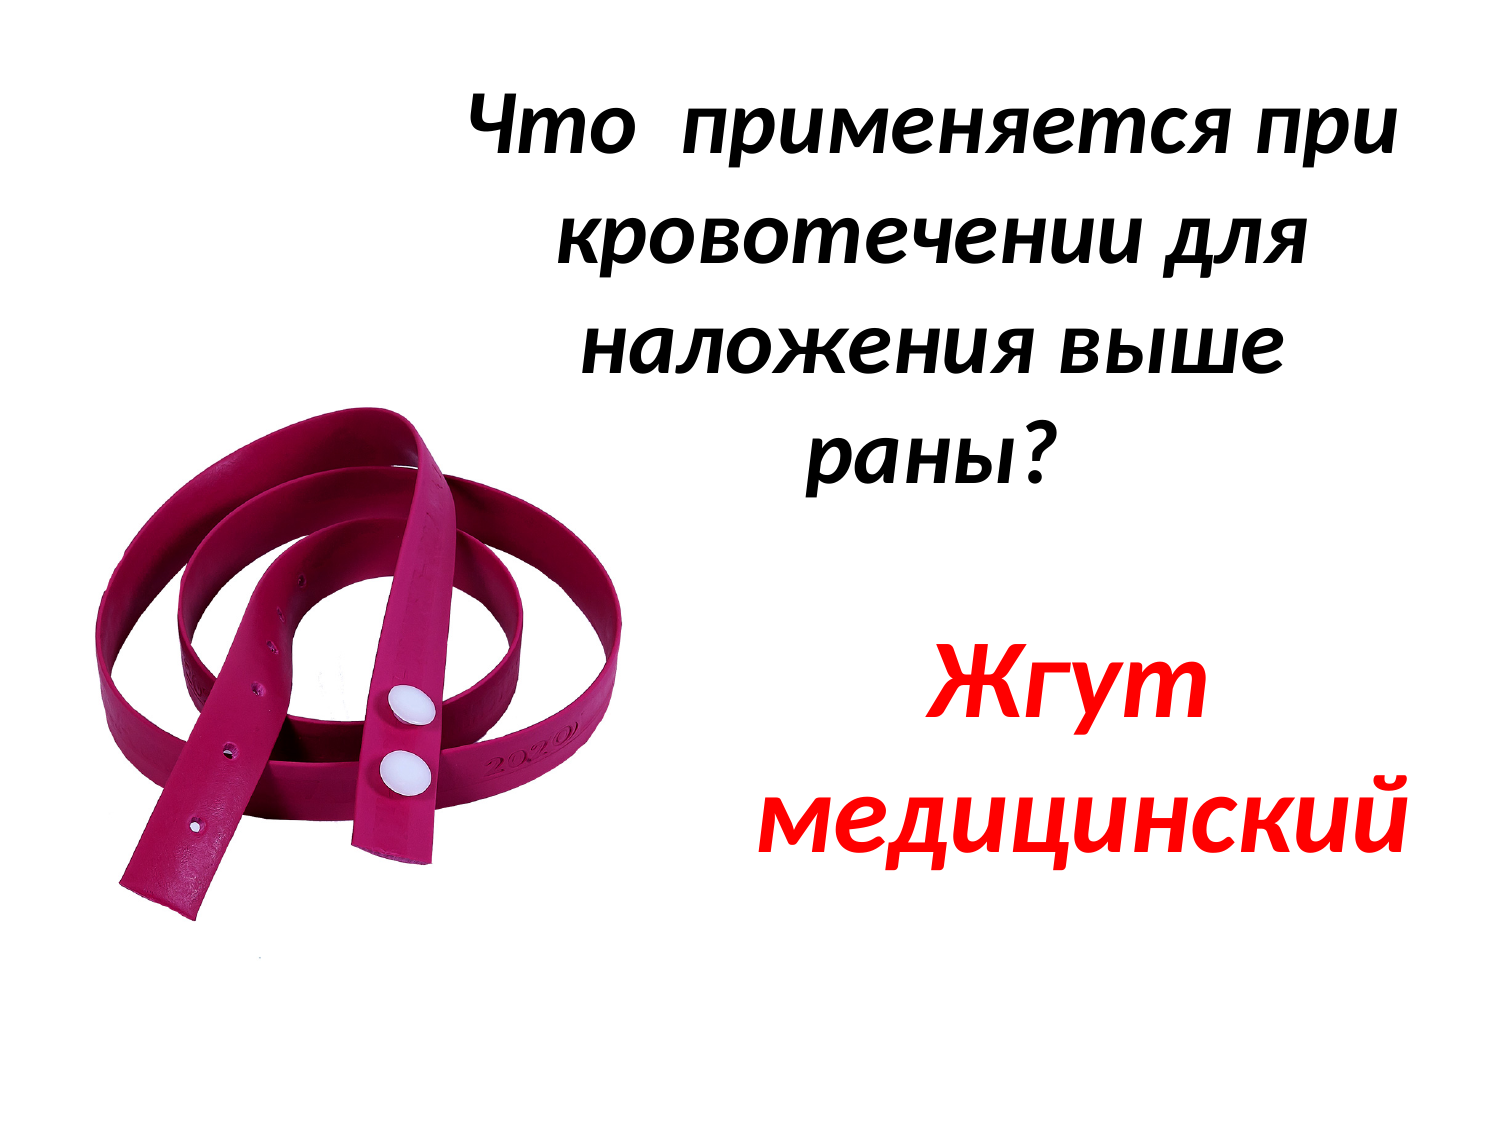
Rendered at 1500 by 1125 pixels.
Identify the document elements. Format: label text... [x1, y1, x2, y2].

text_box Жгут медицинский [660, 597, 1500, 883]
text_box Что применяется при кровотечении для наложения выше раны? [428, 54, 1437, 510]
picture [49, 385, 656, 967]
